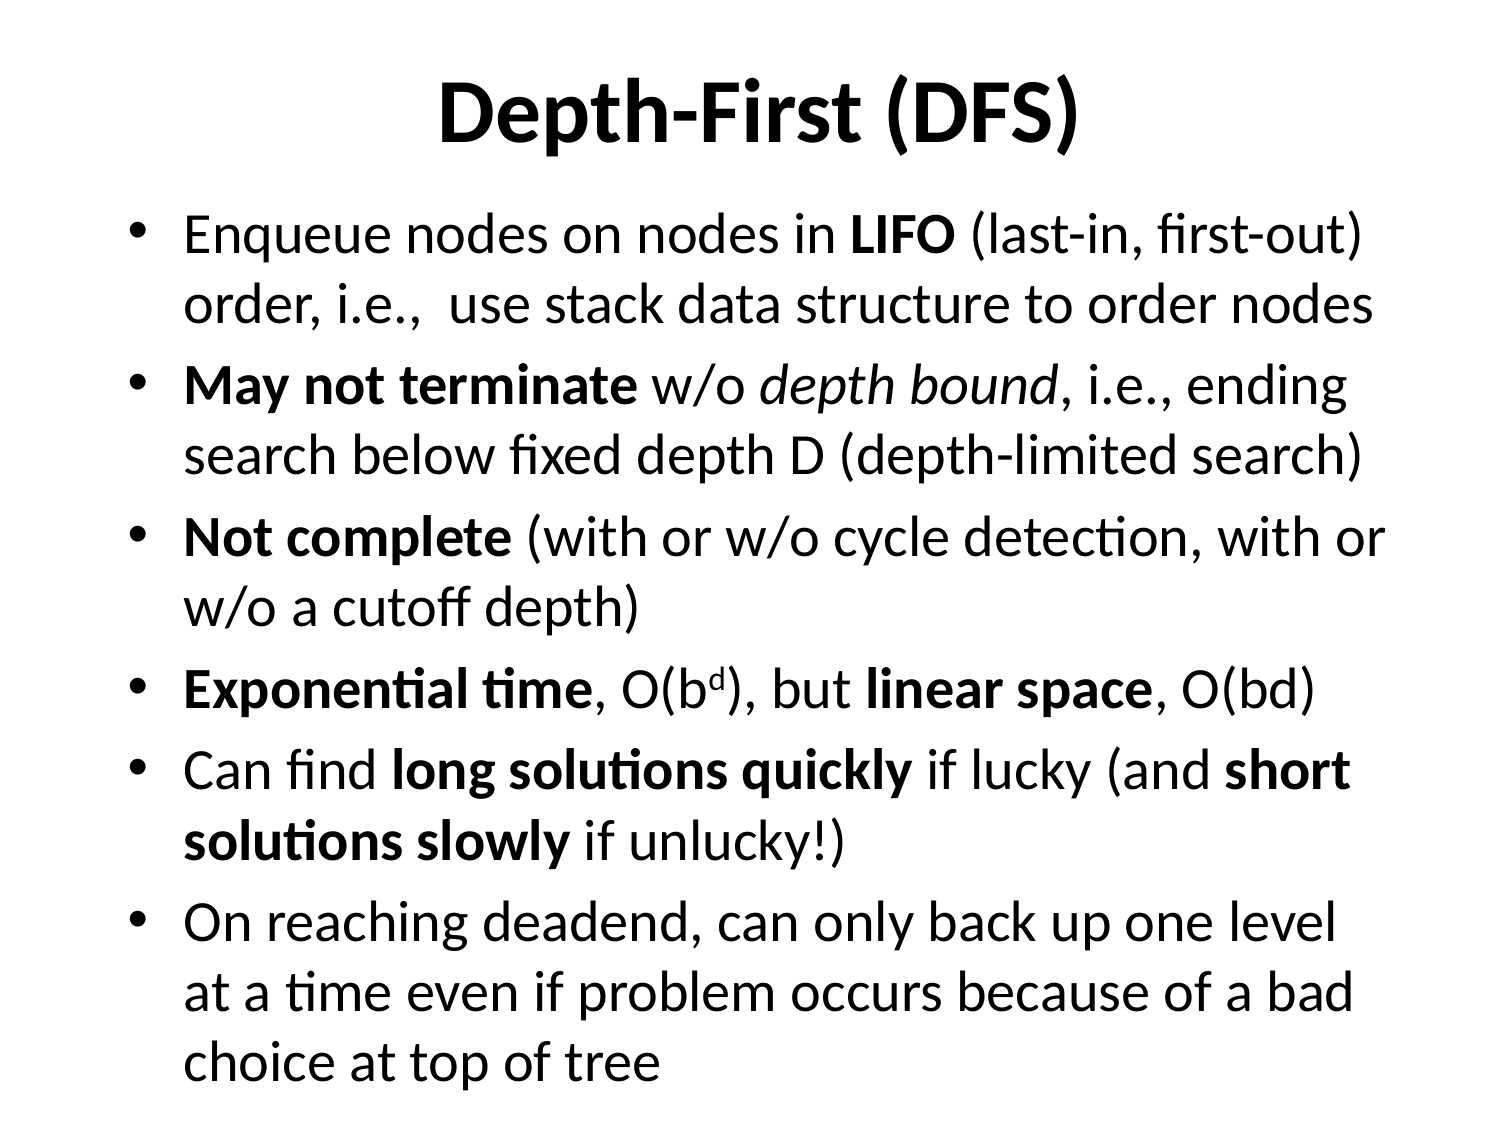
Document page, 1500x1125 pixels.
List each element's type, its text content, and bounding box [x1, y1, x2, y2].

list Enqueue nodes on nodes in LIFO (last-in, first-out) order, i.e., use stack data structure to order nodes May not terminate w/o depth bound, i.e., ending search below fixed depth D (depth-limited search) Not complete (with or w/o cycle detection, with or w/o a cutoff depth) Exponential time, O(bd), but linear space, O(bd) Can find long solutions quickly if lucky (and short solutions slowly if unlucky!) On reaching deadend, can only back up one level at a time even if problem occurs because of a bad choice at top of tree [112, 187, 1413, 1075]
title Depth-First (DFS) [112, 12, 1388, 187]
